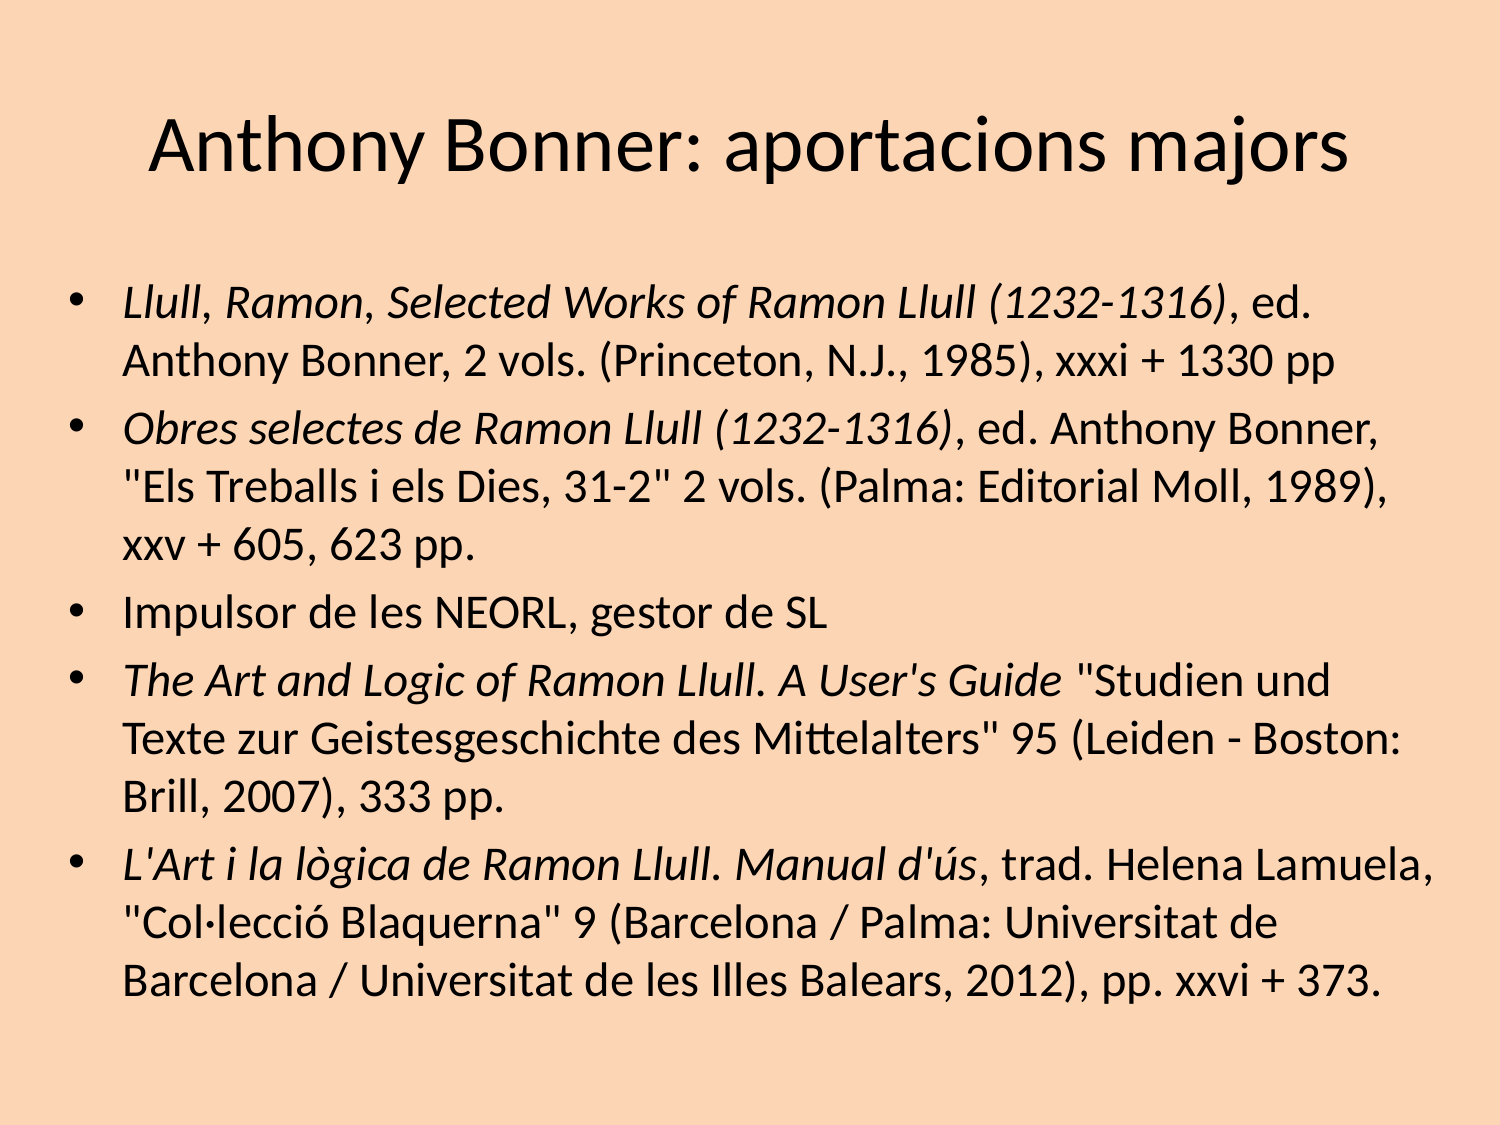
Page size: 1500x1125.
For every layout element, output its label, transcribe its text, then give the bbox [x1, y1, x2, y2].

title Anthony Bonner: aportacions majors [75, 45, 1425, 233]
list Llull, Ramon, Selected Works of Ramon Llull (1232-1316), ed. Anthony Bonner, 2 vols. (Princeton, N.J., 1985), xxxi + 1330 pp Obres selectes de Ramon Llull (1232-1316), ed. Anthony Bonner, "Els Treballs i els Dies, 31-2" 2 vols. (Palma: Editorial Moll, 1989), xxv + 605, 623 pp. Impulsor de les NEORL, gestor de SL The Art and Logic of Ramon Llull. A User's Guide "Studien und Texte zur Geistesgeschichte des Mittelalters" 95 (Leiden - Boston: Brill, 2007), 333 pp. L'Art i la lògica de Ramon Llull. Manual d'ús, trad. Helena Lamuela, "Col·lecció Blaquerna" 9 (Barcelona / Palma: Universitat de Barcelona / Universitat de les Illes Balears, 2012), pp. xxvi + 373. [53, 262, 1459, 1071]
